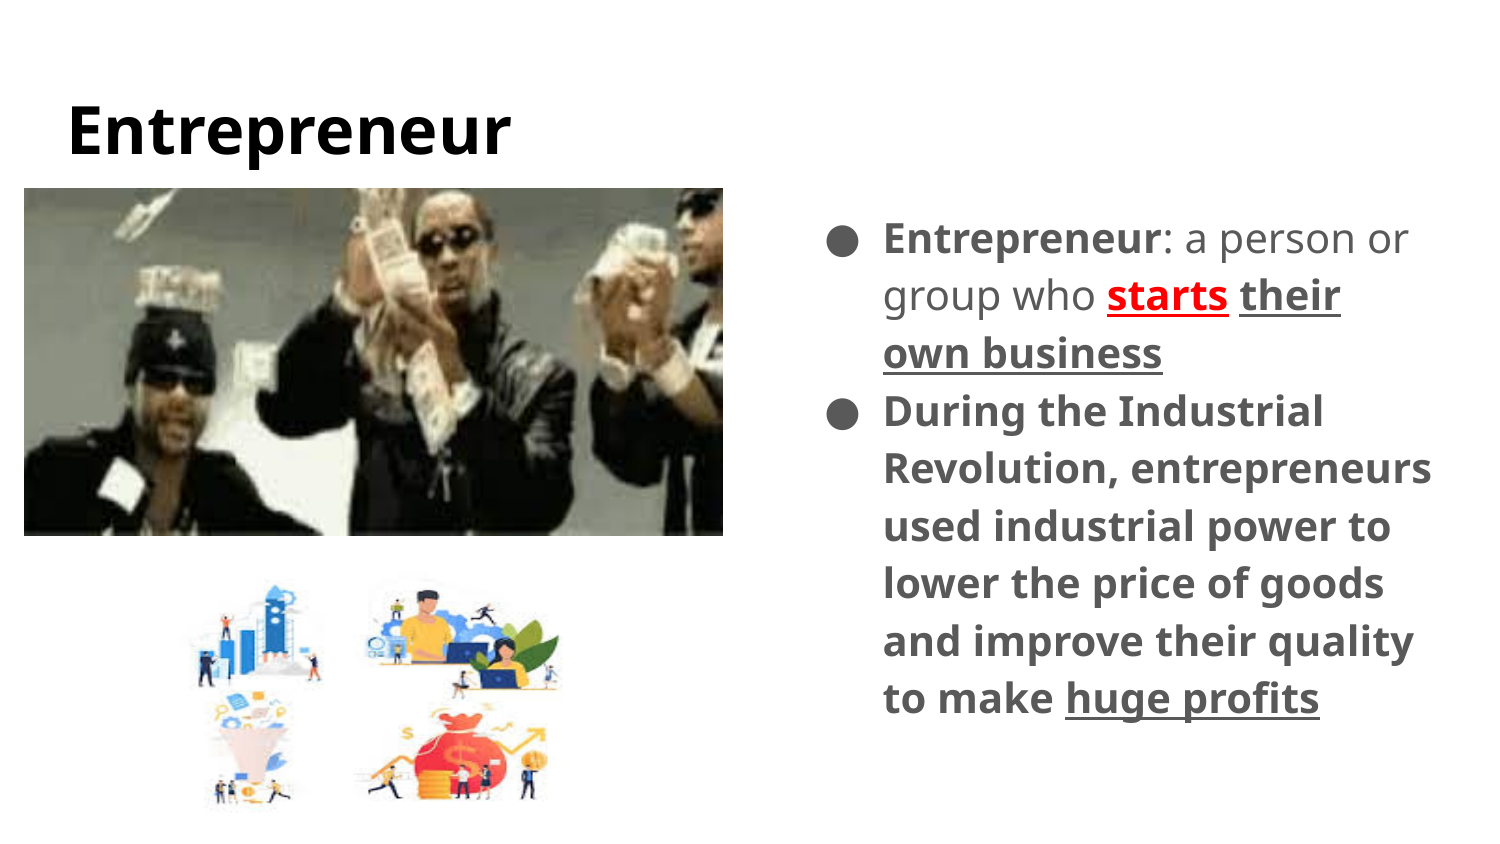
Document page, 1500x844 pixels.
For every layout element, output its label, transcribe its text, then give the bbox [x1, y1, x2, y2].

list Entrepreneur: a person or group who starts their own business During the Industrial Revolution, entrepreneurs used industrial power to lower the price of goods and improve their quality to make huge profits [792, 189, 1449, 750]
picture [23, 188, 724, 536]
picture [129, 557, 618, 826]
title Entrepreneur [51, 72, 1449, 167]
